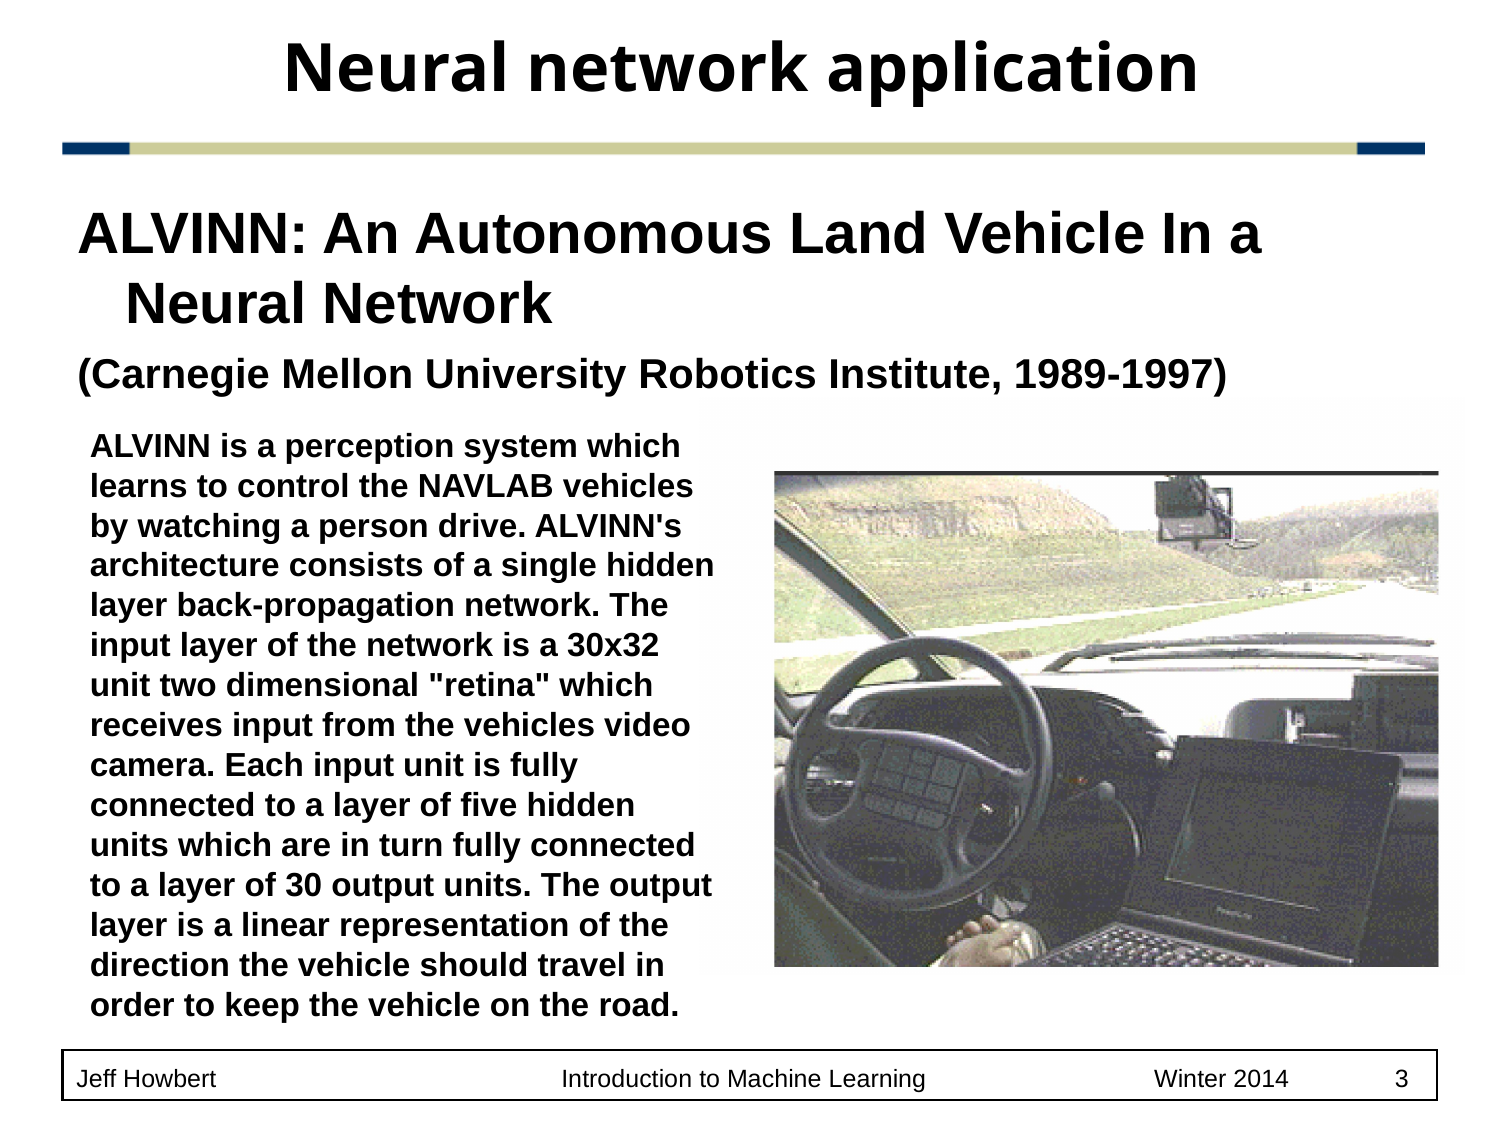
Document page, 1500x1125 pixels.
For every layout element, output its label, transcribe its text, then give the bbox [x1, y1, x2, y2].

picture [699, 397, 1466, 976]
text_box ALVINN is a perception system which learns to control the NAVLAB vehicles by watching a person drive. ALVINN's architecture consists of a single hidden layer back-propagation network. The input layer of the network is a 30x32 unit two dimensional "retina" which receives input from the vehicles video camera. Each input unit is fully connected to a layer of five hidden units which are in turn fully connected to a layer of 30 output units. The output layer is a linear representation of the direction the vehicle should travel in order to keep the vehicle on the road. [74, 416, 738, 1030]
list ALVINN: An Autonomous Land Vehicle In a Neural Network (Carnegie Mellon University Robotics Institute, 1989-1997) [61, 186, 1428, 1038]
title Neural network application [61, 24, 1422, 113]
